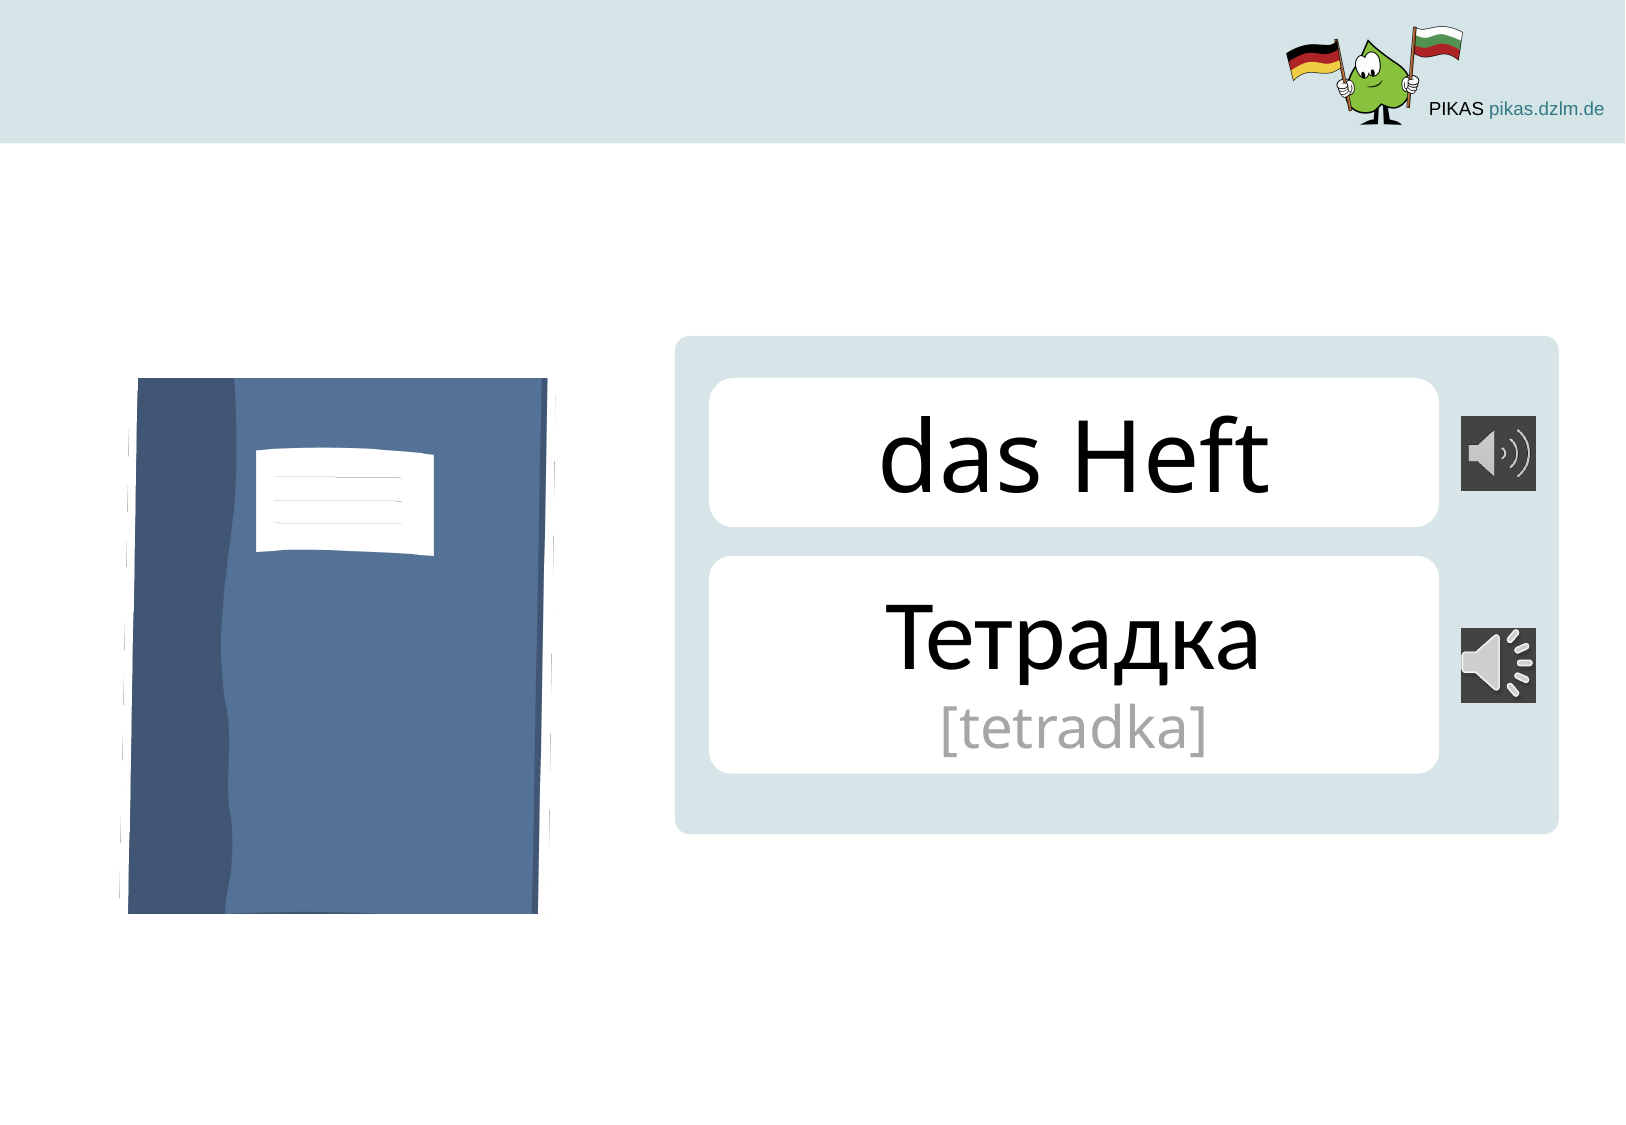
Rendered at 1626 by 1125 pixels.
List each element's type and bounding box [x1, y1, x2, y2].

picture [1460, 414, 1538, 492]
text_box [709, 377, 1440, 776]
picture [118, 377, 556, 914]
picture [1286, 26, 1463, 125]
picture [1460, 627, 1538, 704]
text_box [673, 334, 1560, 836]
